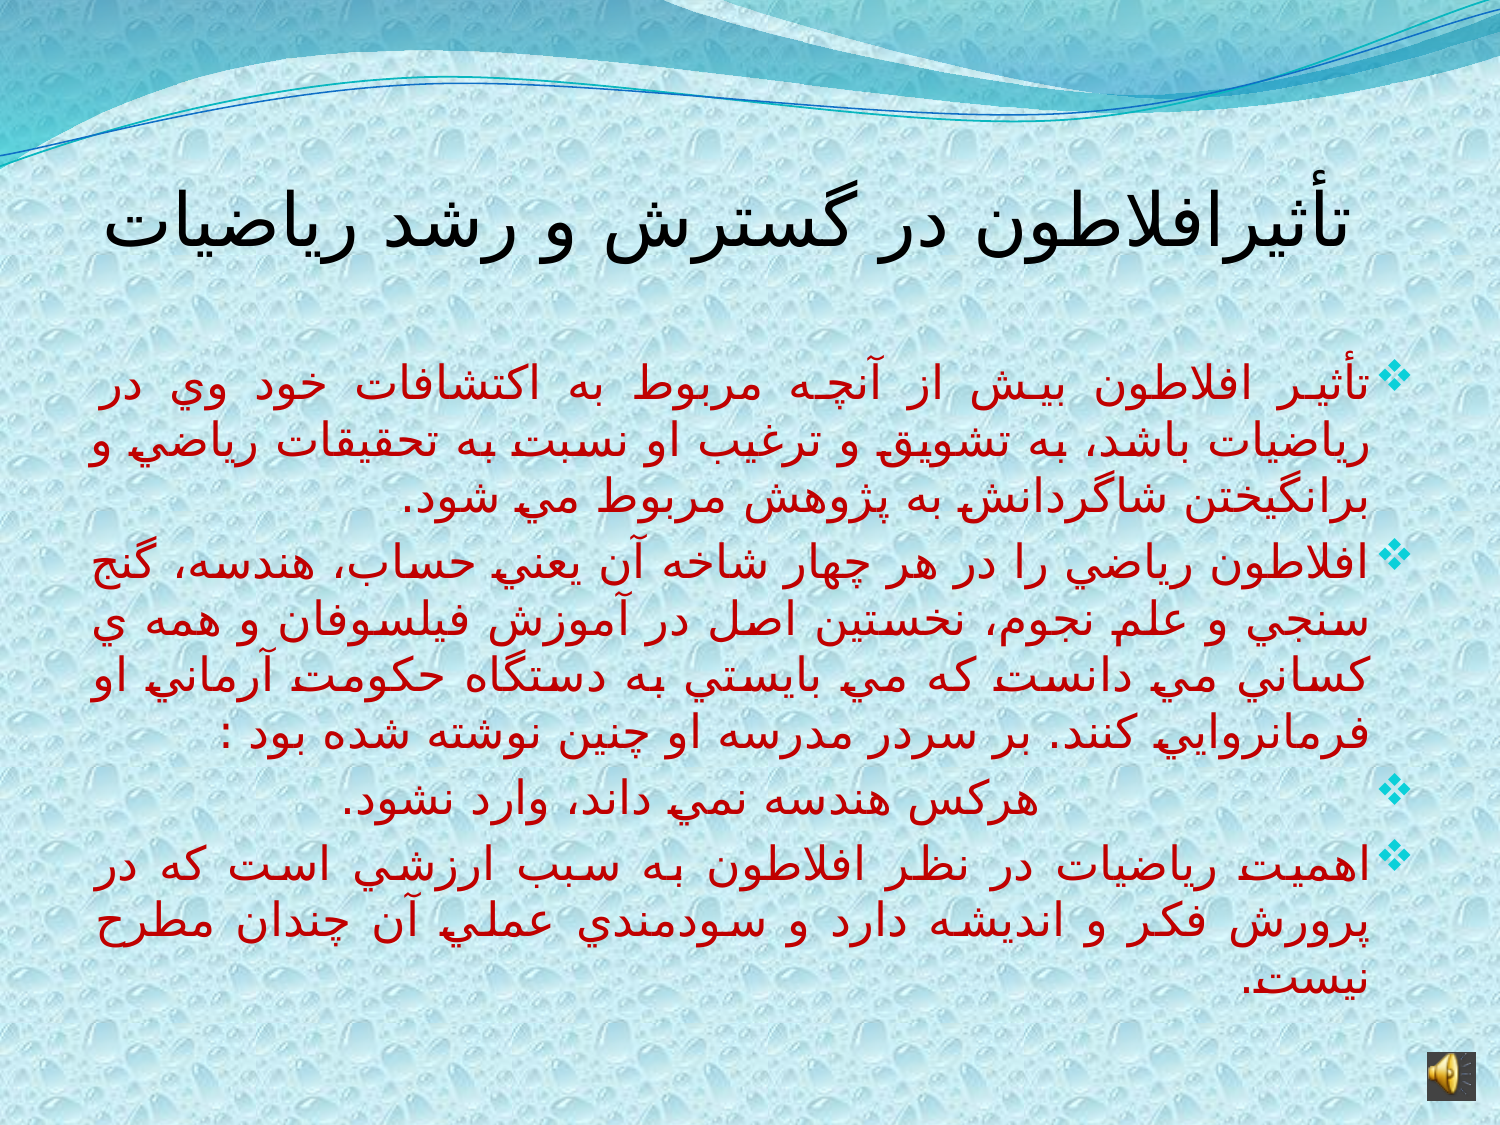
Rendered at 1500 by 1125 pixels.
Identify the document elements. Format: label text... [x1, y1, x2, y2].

picture [1426, 1051, 1477, 1102]
list تأثير افلاطون بيش از آنچه مربوط به اکتشافات خود وي در رياضيات باشد، به تشويق و ترغيب او نسبت به تحقيقات رياضي و برانگيختن شاگردانش به پژوهش مربوط مي شود. افلاطون رياضي را در هر چهار شاخه آن يعني حساب، هندسه، گنج سنجي و علم نجوم، نخستين اصل در آموزش فيلسوفان و همه ي کساني مي دانست که مي بايستي به دستگاه حکومت آرماني او فرمانروايي کنند. بر سردر مدرسه او چنين نوشته شده بود : هرکس هندسه نمي داند، وارد نشود. اهميت رياضيات در نظر افلاطون به سبب ارزشي است که در پرورش فکر و انديشه دارد و سودمندي عملي آن چندان مطرح نيست. [75, 317, 1425, 1038]
title تأثيرافلاطون در گسترش و رشد رياضيات [75, 115, 1425, 303]
